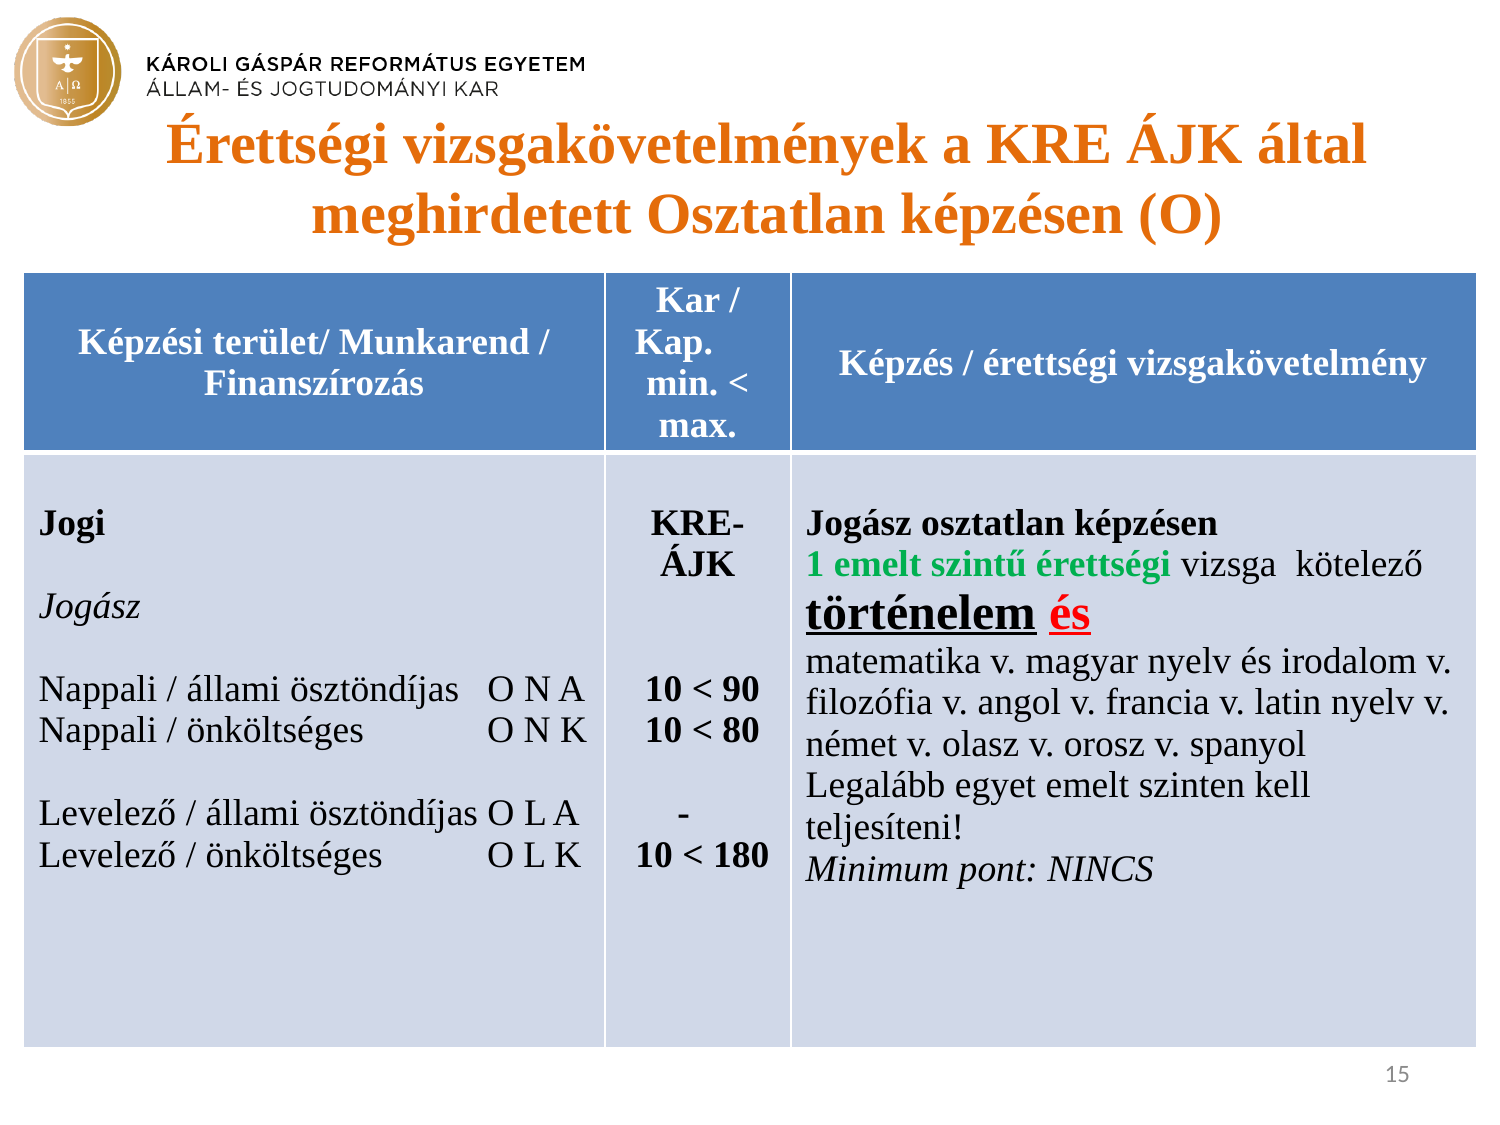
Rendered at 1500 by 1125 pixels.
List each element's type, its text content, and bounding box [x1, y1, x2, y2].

table_cell Jogi Jogász Nappali / állami ösztöndíjas O N A Nappali / önköltséges O N K Levelező / állami ösztöndíjas O L A Levelező / önköltséges O L K [24, 455, 604, 1047]
table_header Képzési terület/ Munkarend / Finanszírozás [24, 273, 604, 450]
picture [0, 0, 680, 148]
slide_number 15 [1074, 1042, 1425, 1103]
table_cell Jogász osztatlan képzésen 1 emelt szintű érettségi vizsga kötelező történelem és matematika v. magyar nyelv és irodalom v. filozófia v. angol v. francia v. latin nyelv v. német v. olasz v. orosz v. spanyol Legalább egyet emelt szinten kell teljesíteni! Minimum pont: NINCS [792, 455, 1476, 1047]
table_header Képzés / érettségi vizsgakövetelmény [792, 273, 1476, 450]
table_header Kar / Kap. min. < max. [606, 291, 790, 450]
table_cell KRE-ÁJK 10 < 90 10 < 80 - 10 < 180 [606, 455, 790, 1047]
title Érettségi vizsgakövetelmények a KRE ÁJK által meghirdetett Osztatlan képzésen (O) [88, 104, 1447, 291]
